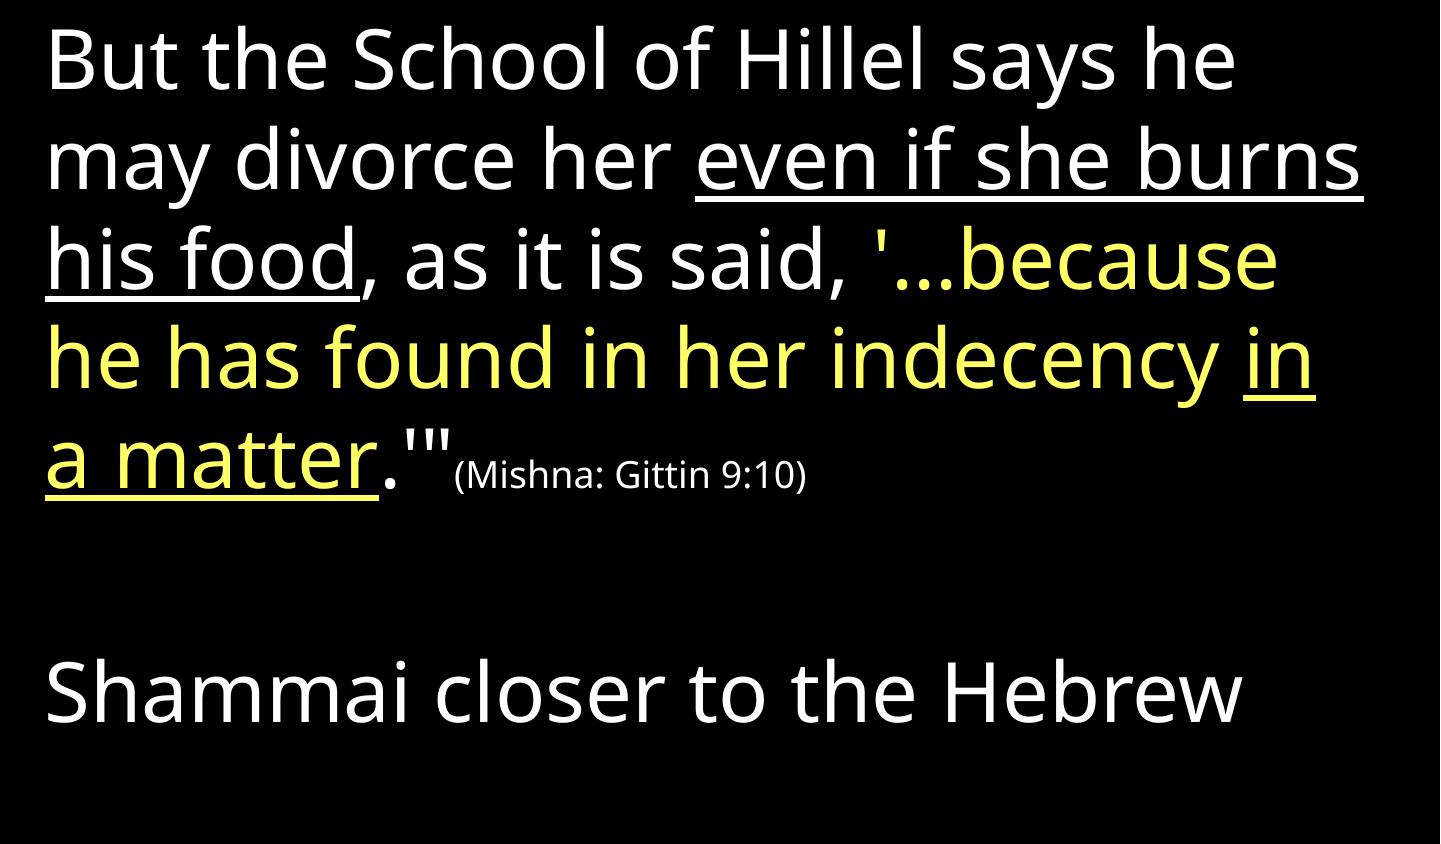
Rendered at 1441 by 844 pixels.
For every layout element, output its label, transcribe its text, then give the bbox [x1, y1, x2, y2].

subtitle But the School of Hillel says he may divorce her even if she burns his food, as it is said, '...because he has found in her indecency in a matter.'"(Mishna: Gittin 9:10) Shammai closer to the Hebrew [32, 0, 1389, 844]
